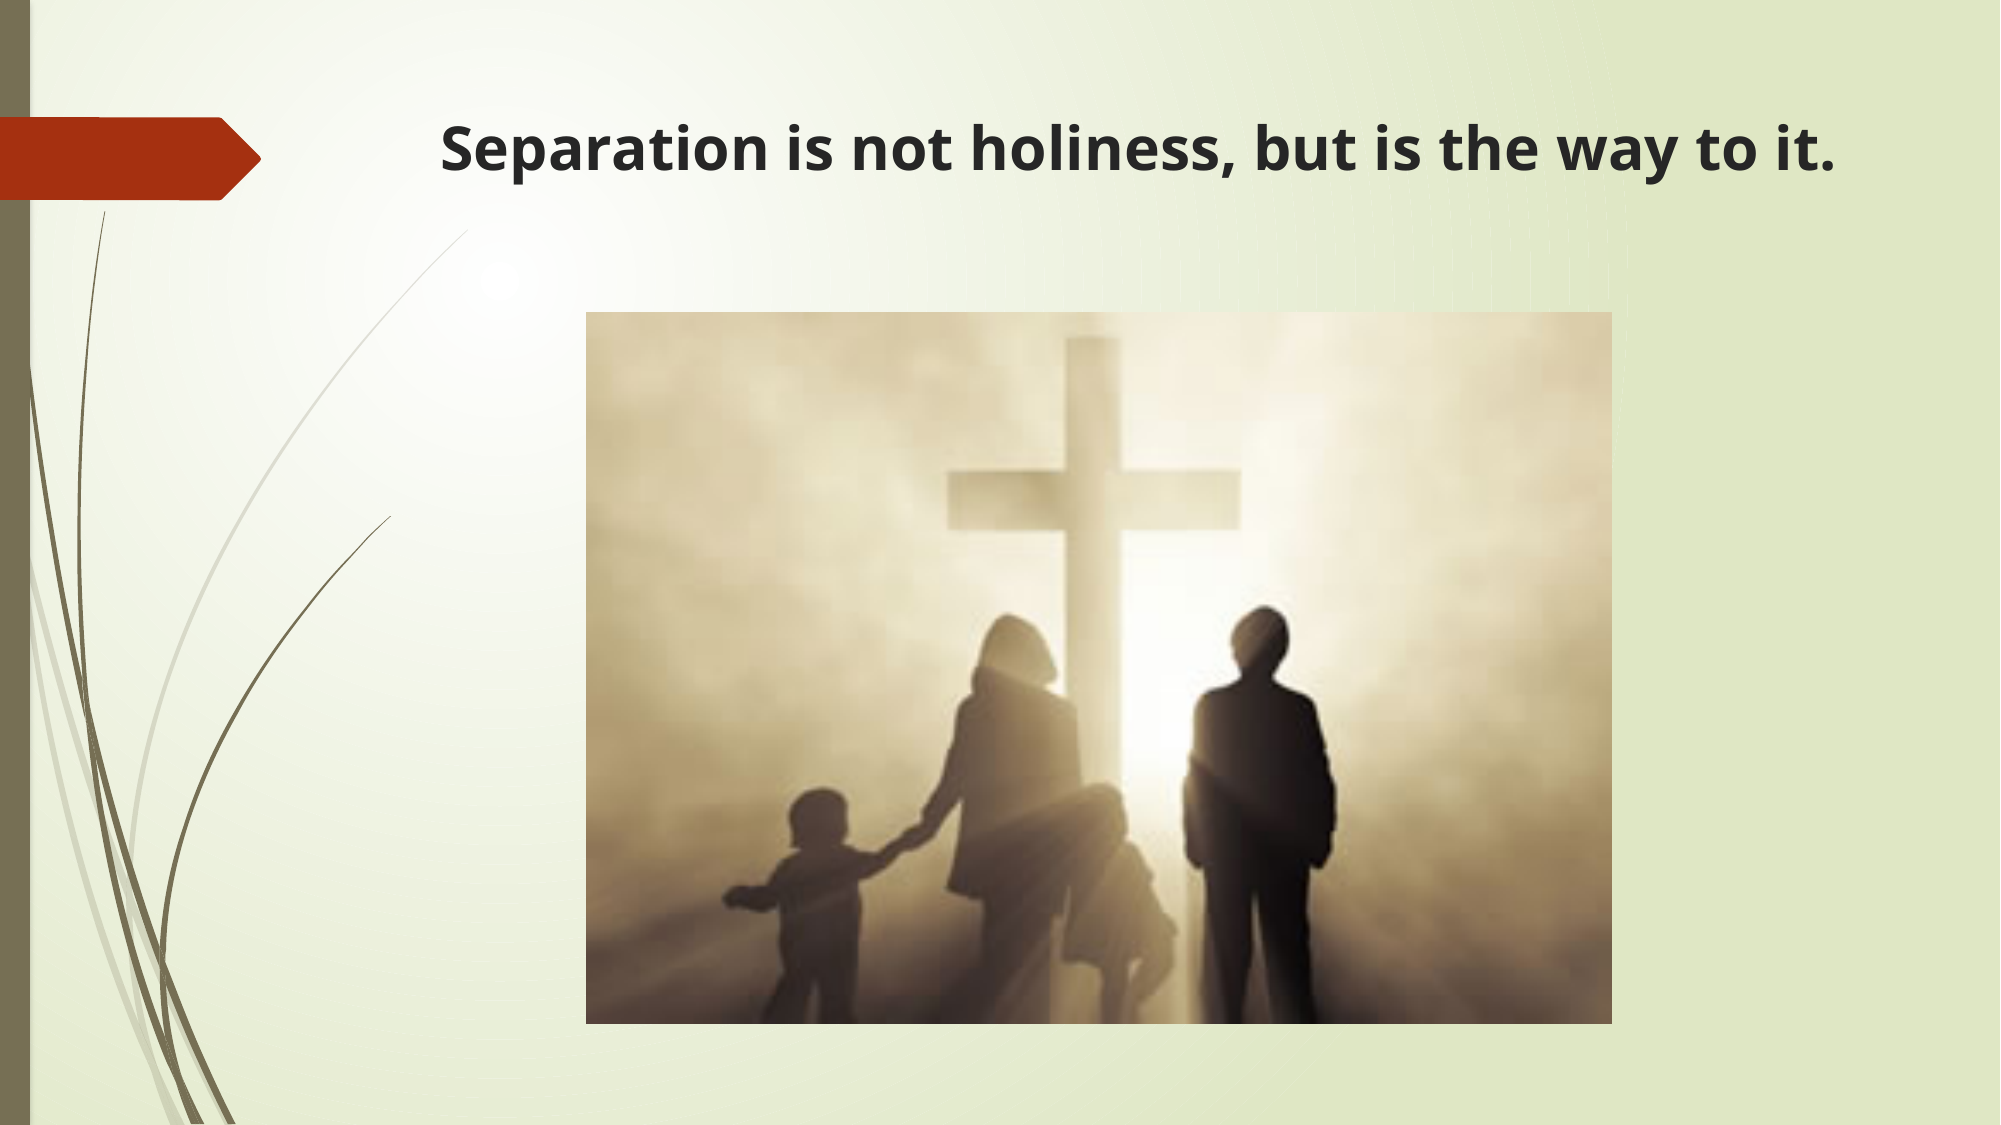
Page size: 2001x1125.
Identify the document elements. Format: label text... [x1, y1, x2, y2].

picture [585, 312, 1612, 1024]
title Separation is not holiness, but is the way to it. [425, 102, 1888, 313]
